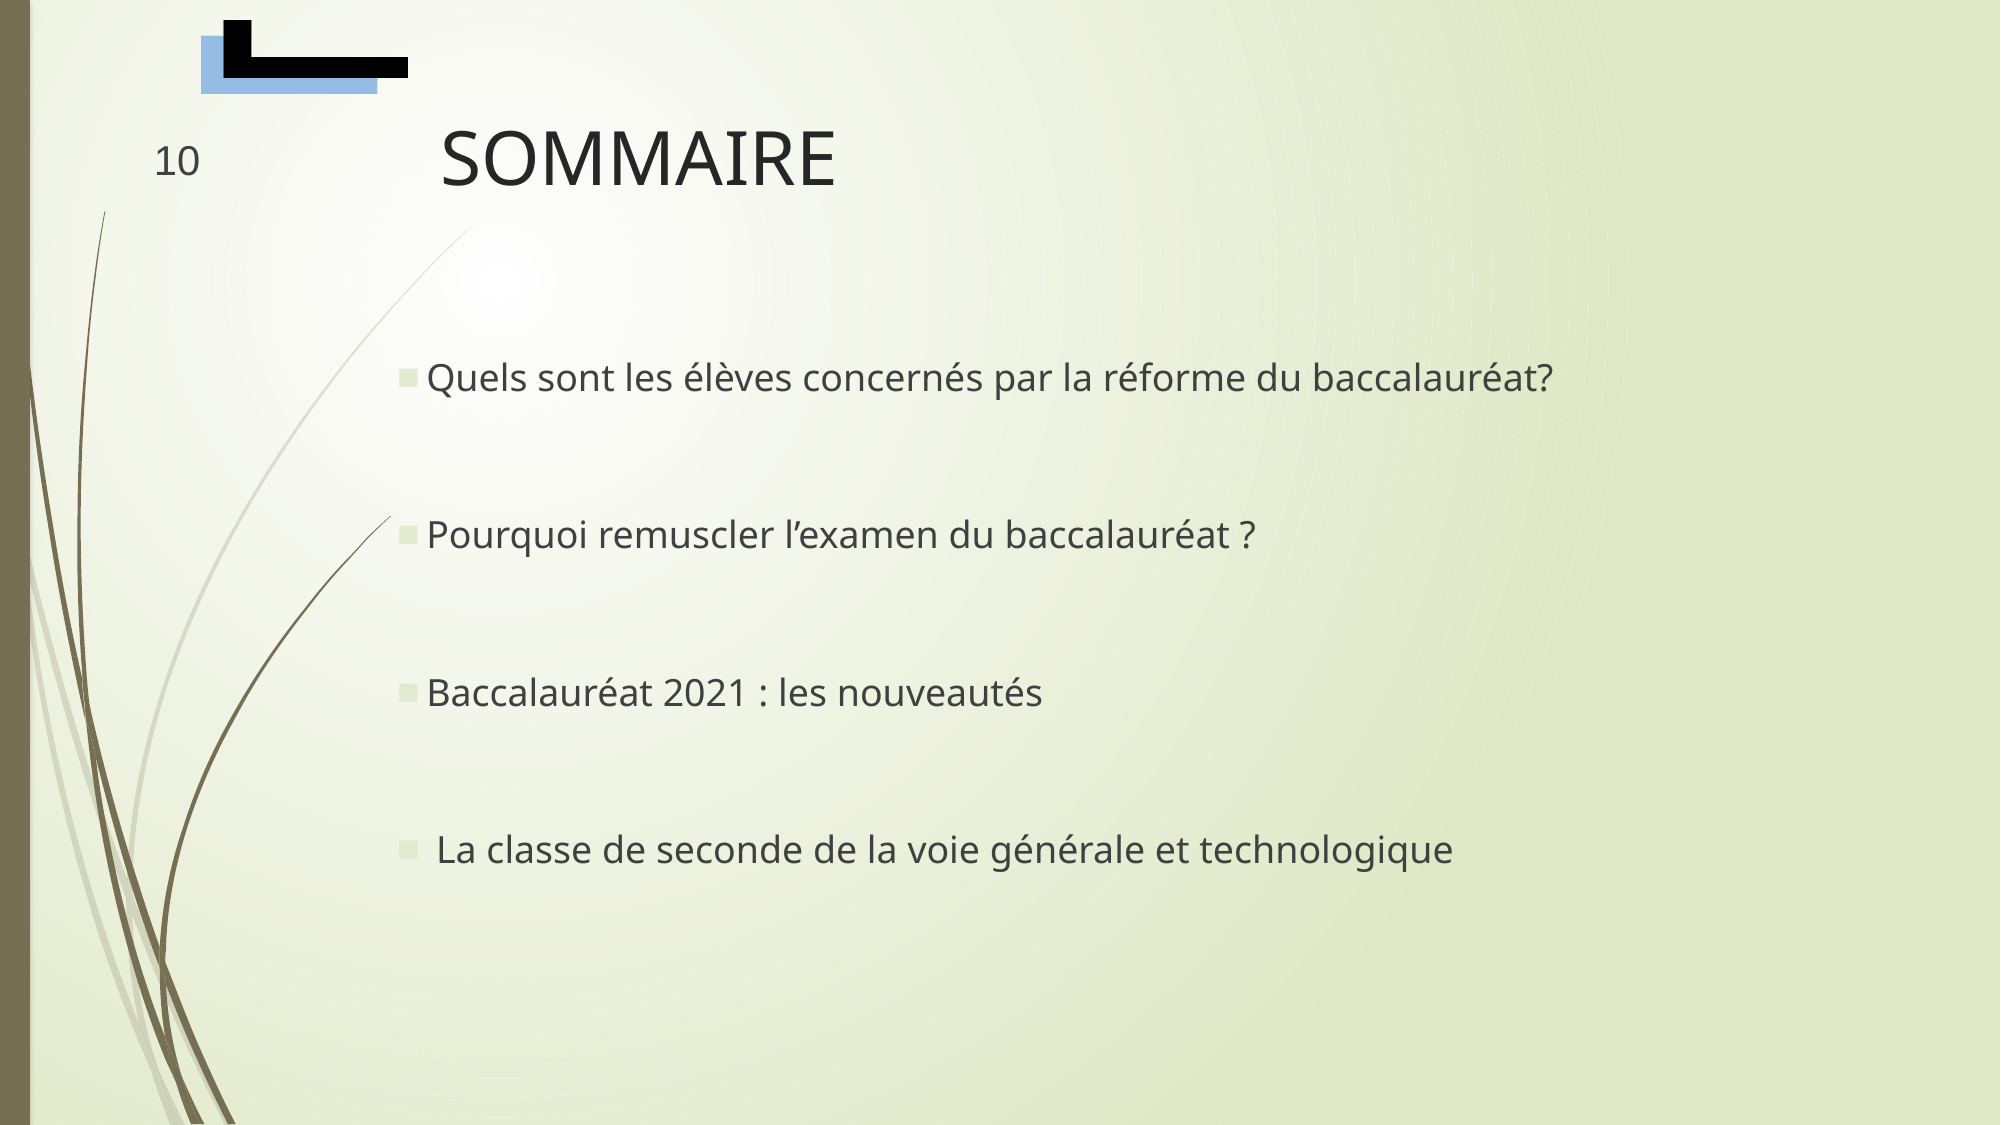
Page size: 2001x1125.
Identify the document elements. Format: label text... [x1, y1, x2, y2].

slide_number 10 [87, 129, 216, 190]
list Quels sont les élèves concernés par la réforme du baccalauréat? Pourquoi remuscler l’examen du baccalauréat ? Baccalauréat 2021 : les nouveautés La classe de seconde de la voie générale et technologique [382, 241, 1675, 996]
title SOMMAIRE [425, 102, 1888, 313]
picture [201, 20, 408, 94]
